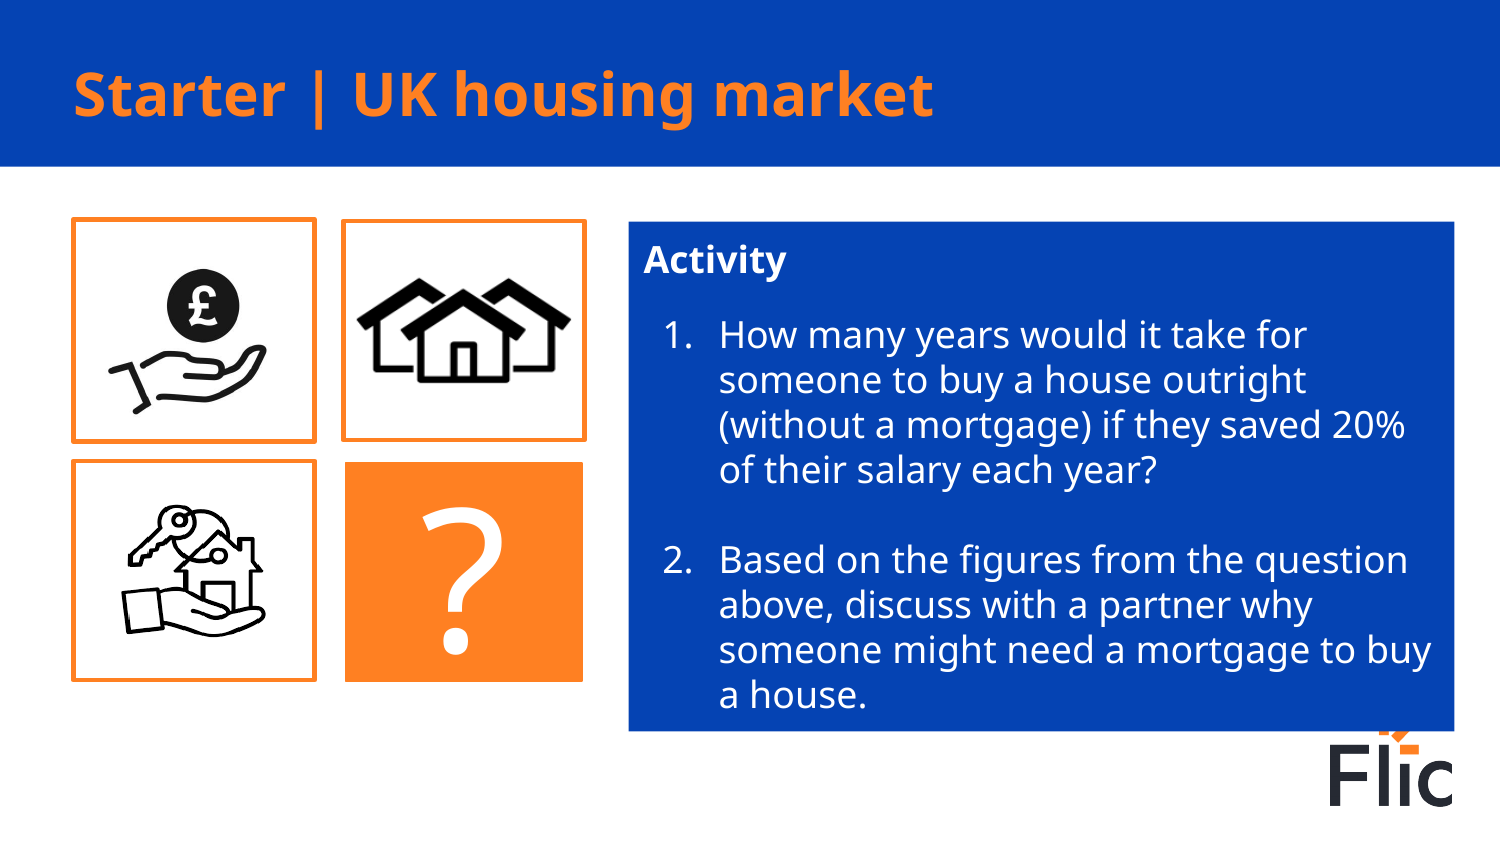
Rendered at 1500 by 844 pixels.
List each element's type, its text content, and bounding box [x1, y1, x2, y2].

text_box ? [345, 463, 583, 681]
text_box Starter | UK housing market [59, 49, 1371, 135]
text_box Activity How many years would it take for someone to buy a house outright (without a mortgage) if they saved 20% of their salary each year? Based on the figures from the question above, discuss with a partner why someone might need a mortgage to buy a house. [628, 221, 1455, 732]
picture [345, 222, 583, 438]
picture [75, 462, 313, 678]
picture [75, 221, 313, 440]
picture [1330, 732, 1452, 807]
